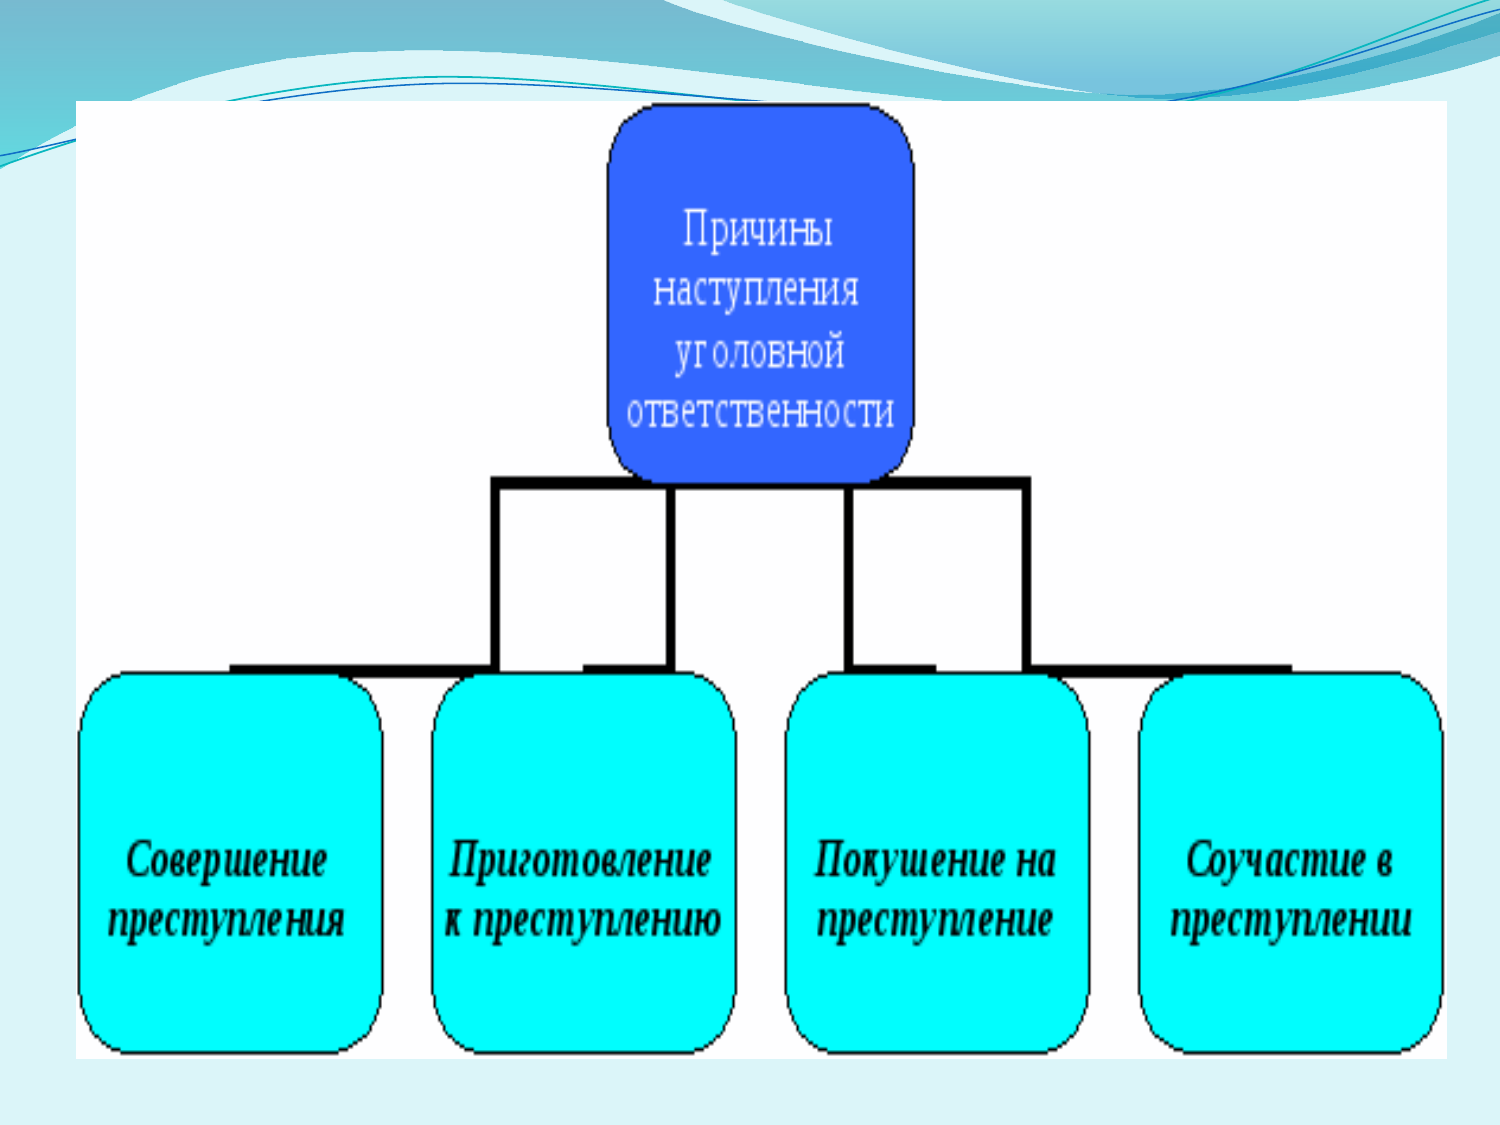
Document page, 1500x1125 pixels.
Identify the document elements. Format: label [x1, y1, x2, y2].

list [76, 101, 1448, 1059]
